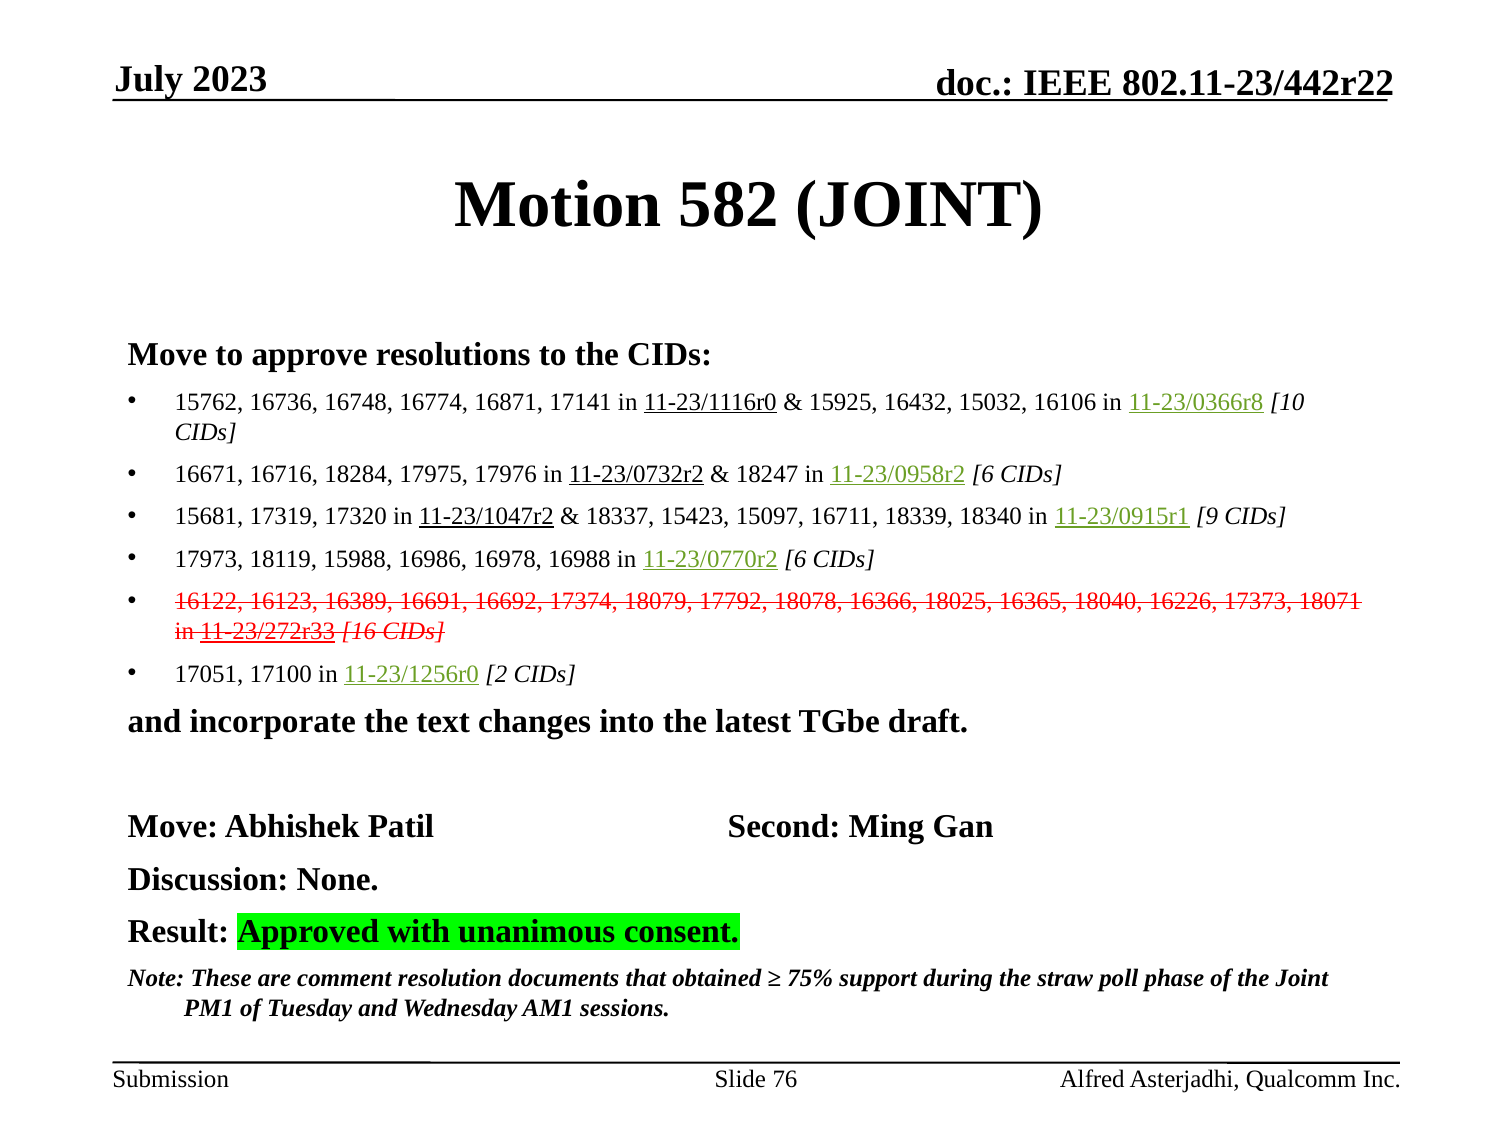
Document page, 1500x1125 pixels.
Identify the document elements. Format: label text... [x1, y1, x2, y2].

footer Alfred Asterjadhi, Qualcomm Inc. [878, 1061, 1402, 1093]
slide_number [114, 54, 423, 100]
title Motion 582 (JOINT) [112, 112, 1388, 288]
slide_number Slide 76 [712, 1061, 800, 1123]
list Move to approve resolutions to the CIDs: 15762, 16736, 16748, 16774, 16871, 17141 in 11-23/1116r0 & 15925, 16432, 15032, 16106 in 11-23/0366r8 [10 CIDs] 16671, 16716, 18284, 17975, 17976 in 11-23/0732r2 & 18247 in 11-23/0958r2 [6 CIDs] 15681, 17319, 17320 in 11-23/1047r2 & 18337, 15423, 15097, 16711, 18339, 18340 in 11-23/0915r1 [9 CIDs] 17973, 18119, 15988, 16986, 16978, 16988 in 11-23/0770r2 [6 CIDs] 16122, 16123, 16389, 16691, 16692, 17374, 18079, 17792, 18078, 16366, 18025, 16365, 18040, 16226, 17373, 18071 in 11-23/272r33 [16 CIDs] 17051, 17100 in 11-23/1256r0 [2 CIDs] and incorporate the text changes into the latest TGbe draft. Move: Abhishek Patil Second: Ming Gan Discussion: None. Result: Approved with unanimous consent. Note: These are comment resolution documents that obtained ≥ 75% support during the straw poll phase of the Joint PM1 of Tuesday and Wednesday AM1 sessions. [112, 324, 1388, 1063]
